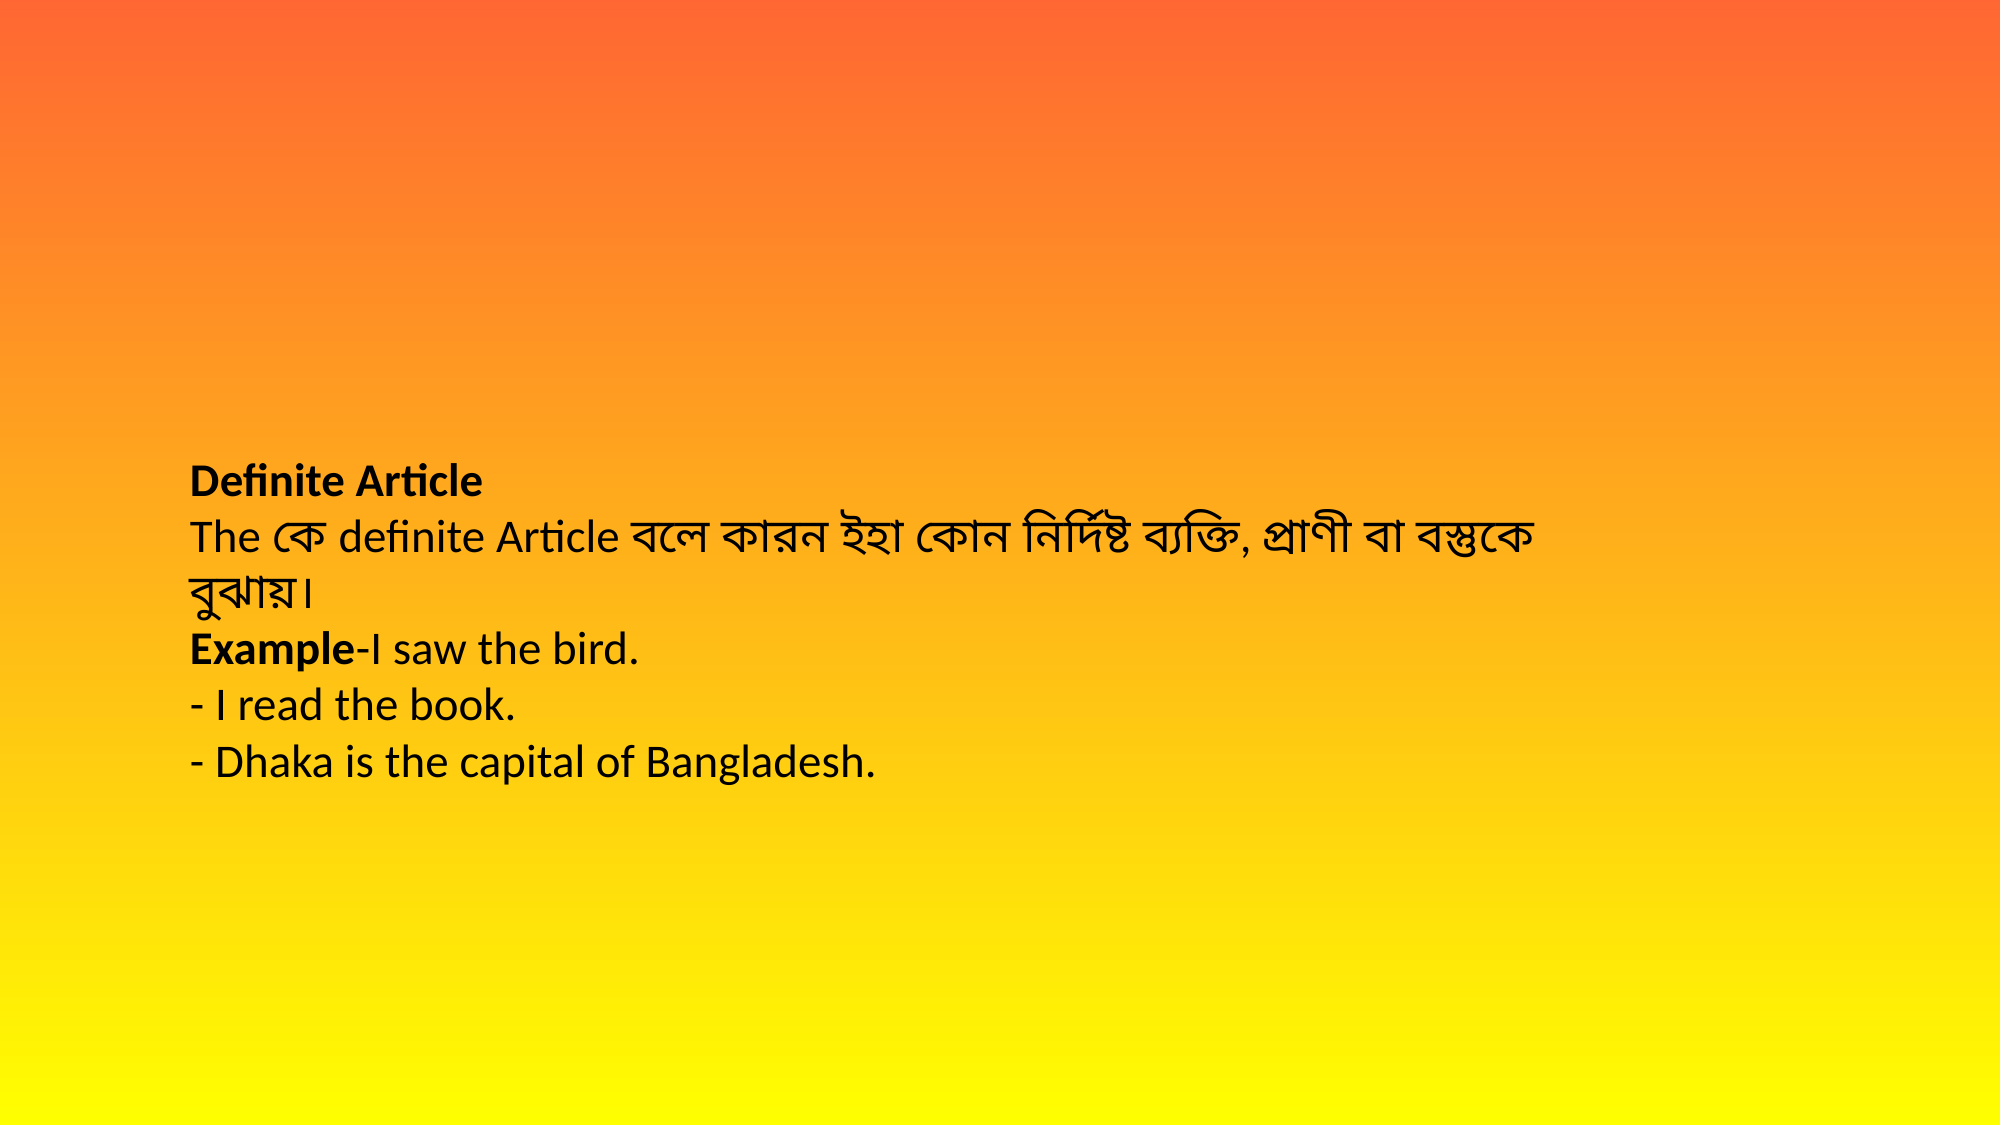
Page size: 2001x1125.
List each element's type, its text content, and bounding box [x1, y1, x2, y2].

title Definite Article The কে definite Article বলে কারন ইহা কোন নির্দিষ্ট ব্যক্তি, প্রাণী বা বস্তুকে বুঝায়। Example-I saw the bird. - I read the book. - Dhaka is the capital of Bangladesh. [174, 437, 1675, 1000]
